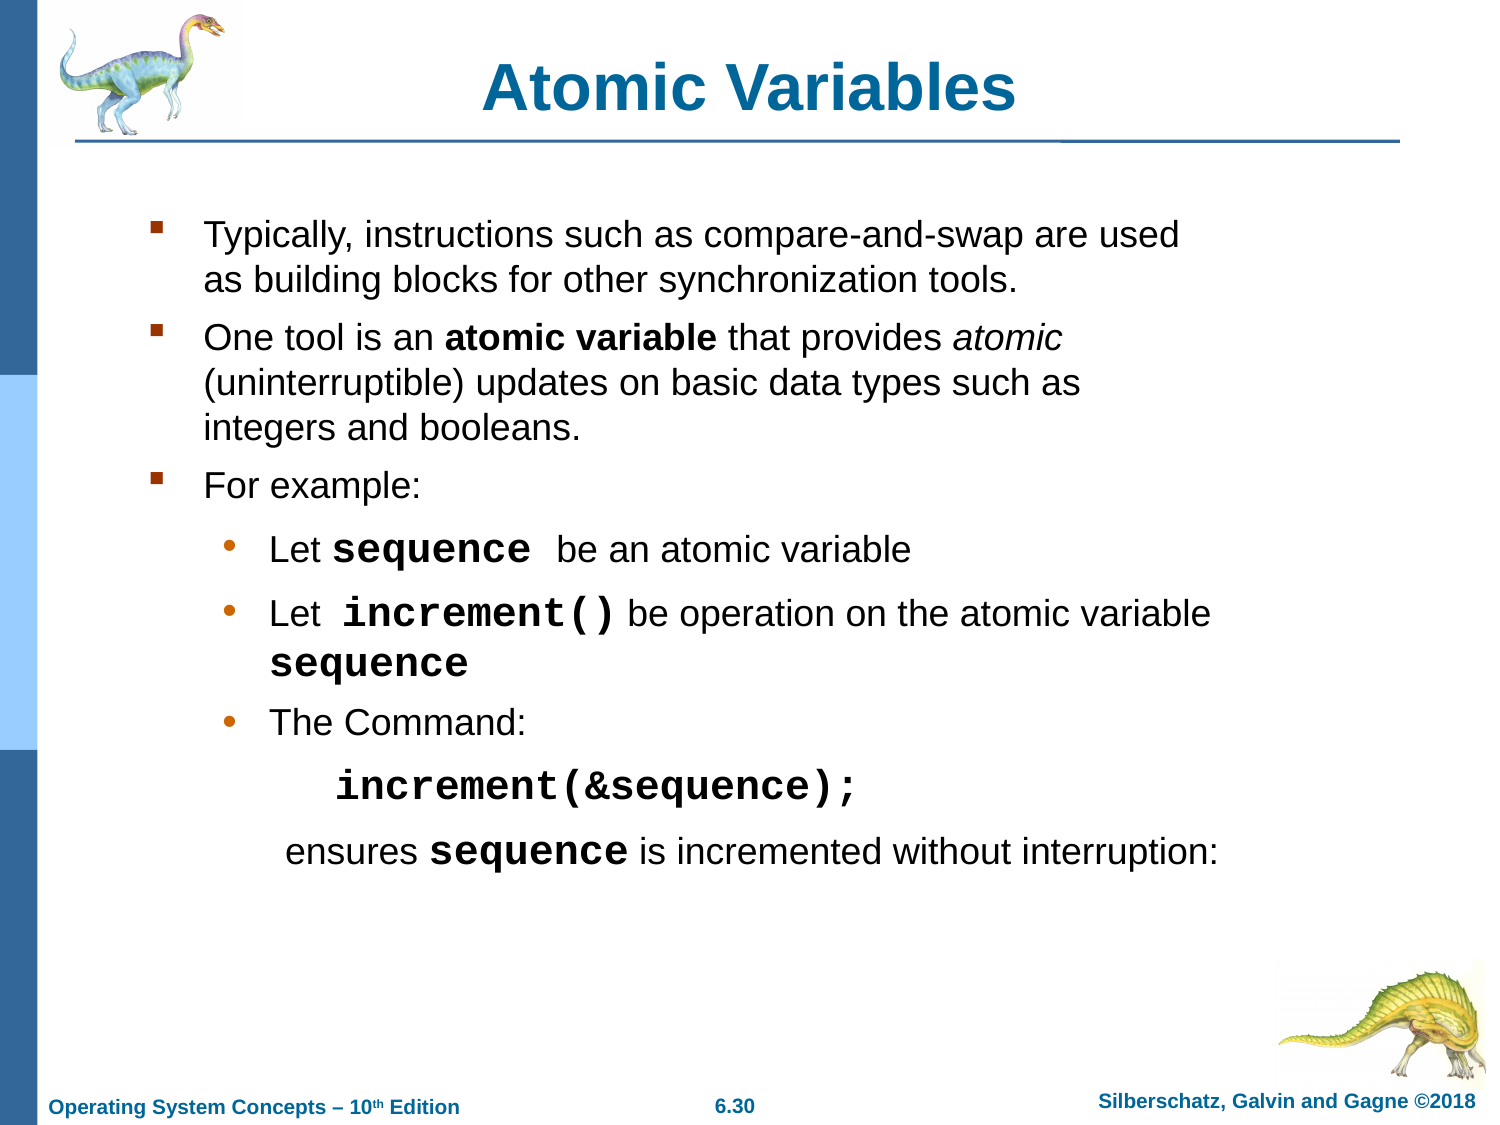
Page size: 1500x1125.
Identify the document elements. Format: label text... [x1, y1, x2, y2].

picture [46, 0, 243, 149]
title Atomic Variables [75, 36, 1425, 132]
list Typically, instructions such as compare-and-swap are used as building blocks for other synchronization tools. One tool is an atomic variable that provides atomic (uninterruptible) updates on basic data types such as integers and booleans. For example: Let sequence be an atomic variable Let increment() be operation on the atomic variable sequence The Command: increment(&sequence); ensures sequence is incremented without interruption: [132, 202, 1236, 955]
picture [1275, 959, 1486, 1090]
